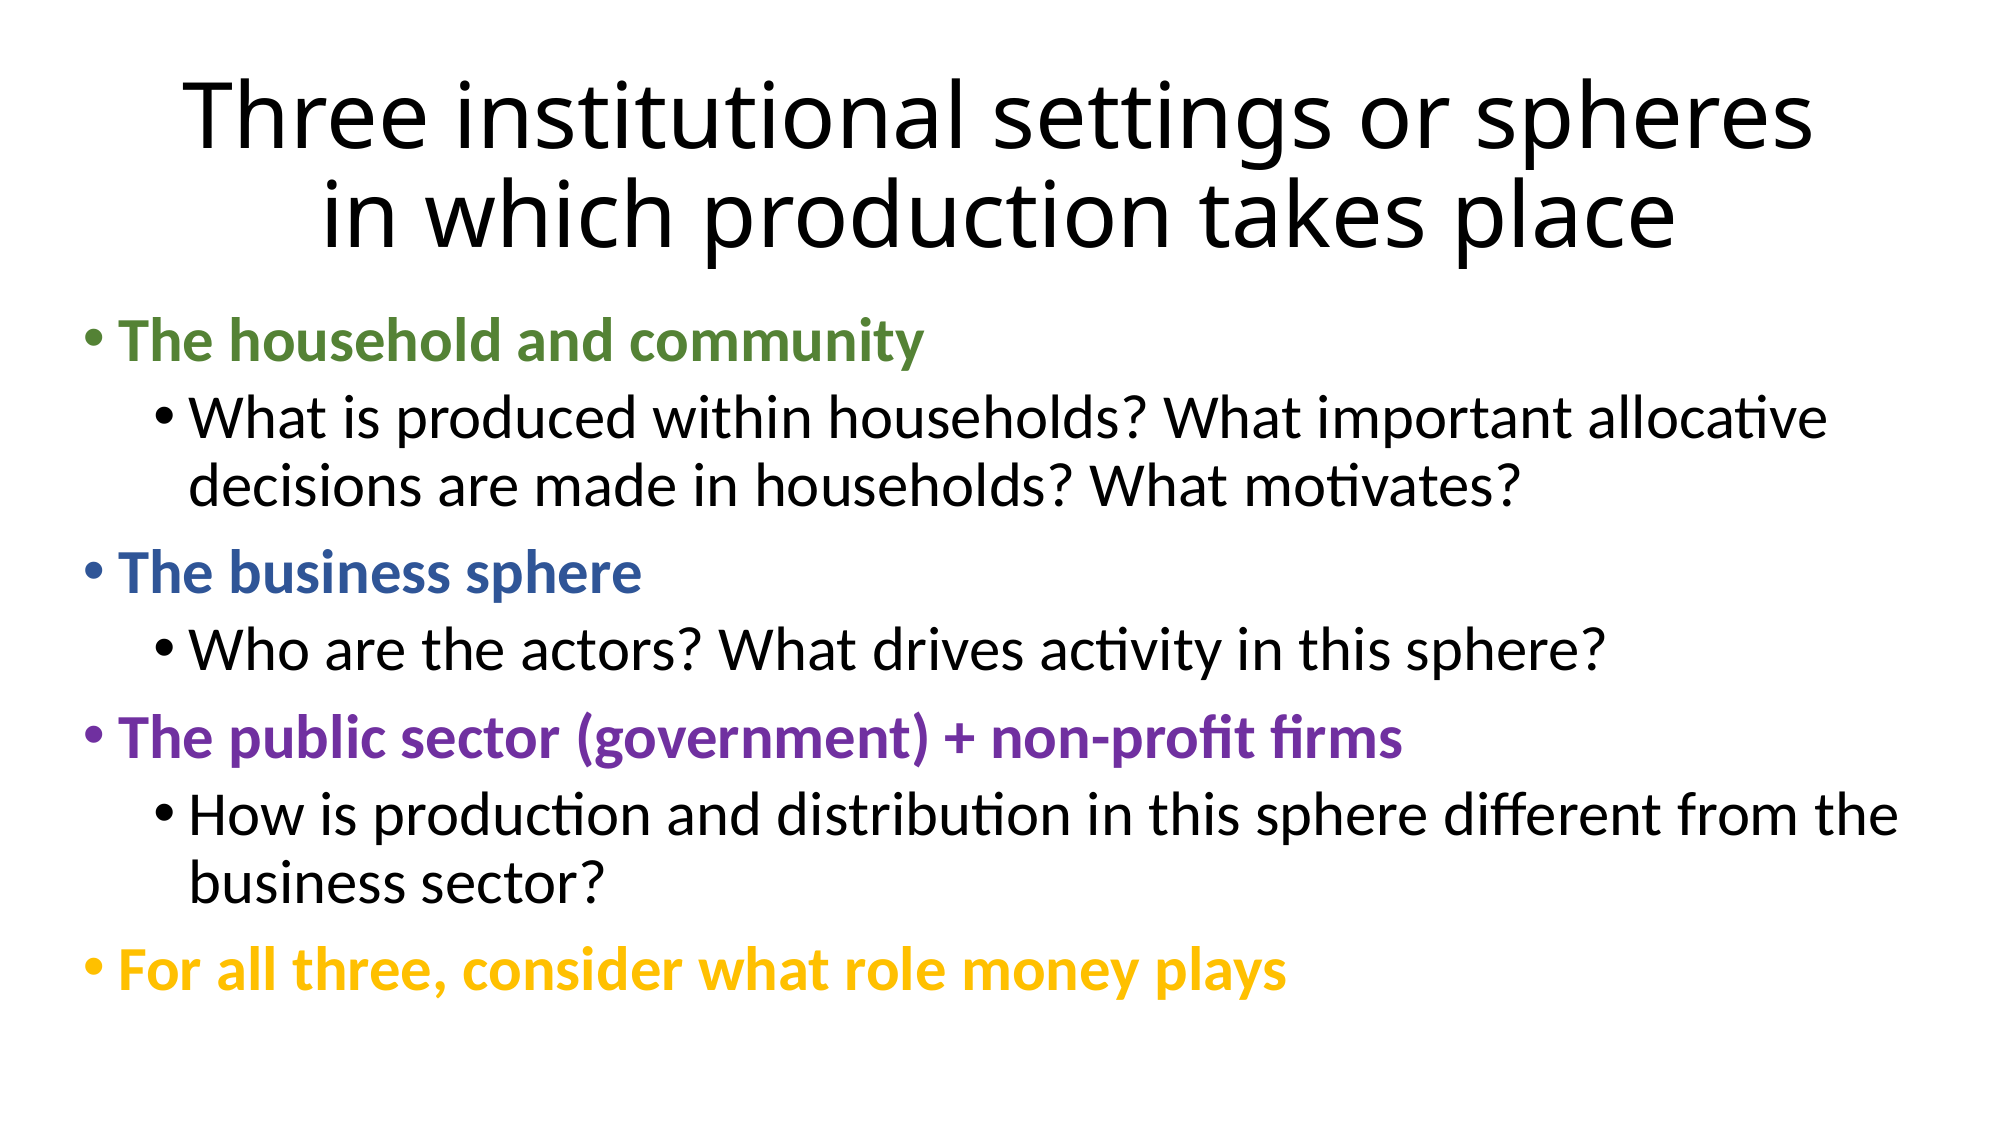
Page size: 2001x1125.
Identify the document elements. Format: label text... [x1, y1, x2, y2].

title Three institutional settings or spheres in which production takes place [137, 59, 1863, 278]
list The household and community What is produced within households? What important allocative decisions are made in households? What motivates? The business sphere Who are the actors? What drives activity in this sphere? The public sector (government) + non-profit firms How is production and distribution in this sphere different from the business sector? For all three, consider what role money plays [67, 299, 1932, 1014]
